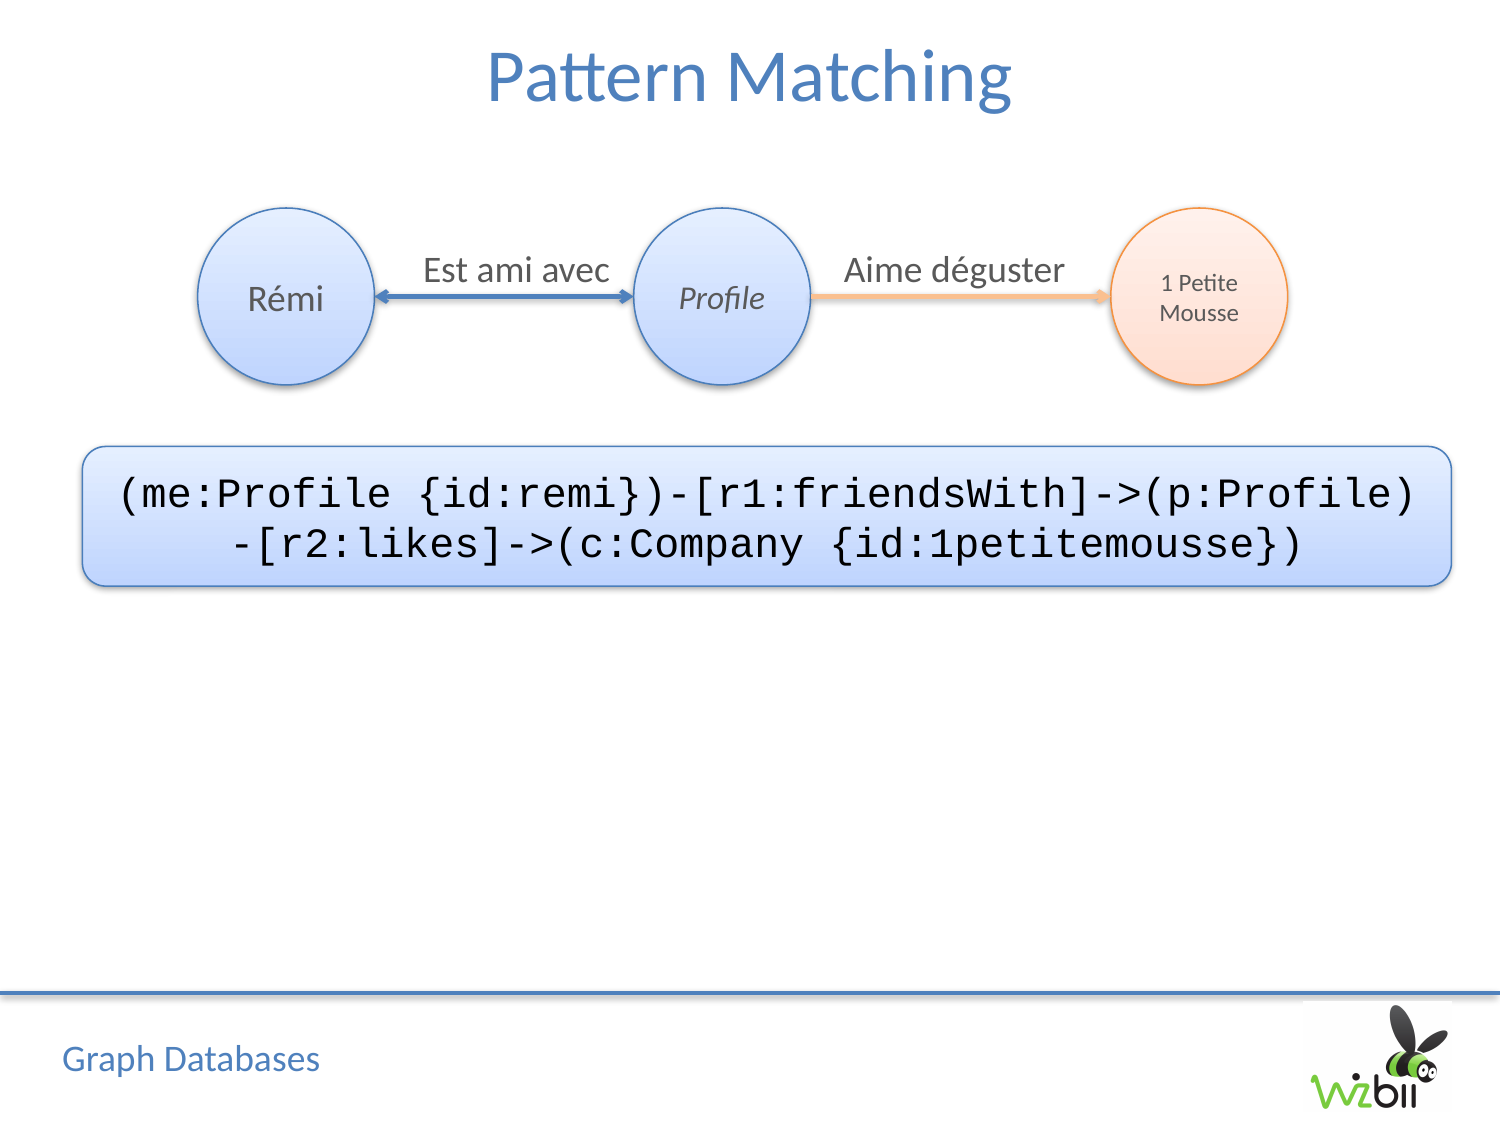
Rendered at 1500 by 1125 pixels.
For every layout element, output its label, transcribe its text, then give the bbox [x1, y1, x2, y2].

picture [1303, 1001, 1452, 1113]
text_box Aime déguster [829, 237, 1081, 294]
text_box Graph Databases [47, 1026, 336, 1087]
text_box Rémi [196, 207, 376, 386]
text_box 1 Petite Mousse [1110, 207, 1289, 386]
text_box Pattern Matching [0, 19, 1500, 124]
text_box Est ami avec [408, 237, 625, 294]
text_box Profile [633, 207, 812, 386]
text_box (me:Profile {id:remi})-[r1:friendsWith]->(p:Profile) -[r2:likes]->(c:Company {id:1petitemousse}) [81, 445, 1453, 587]
